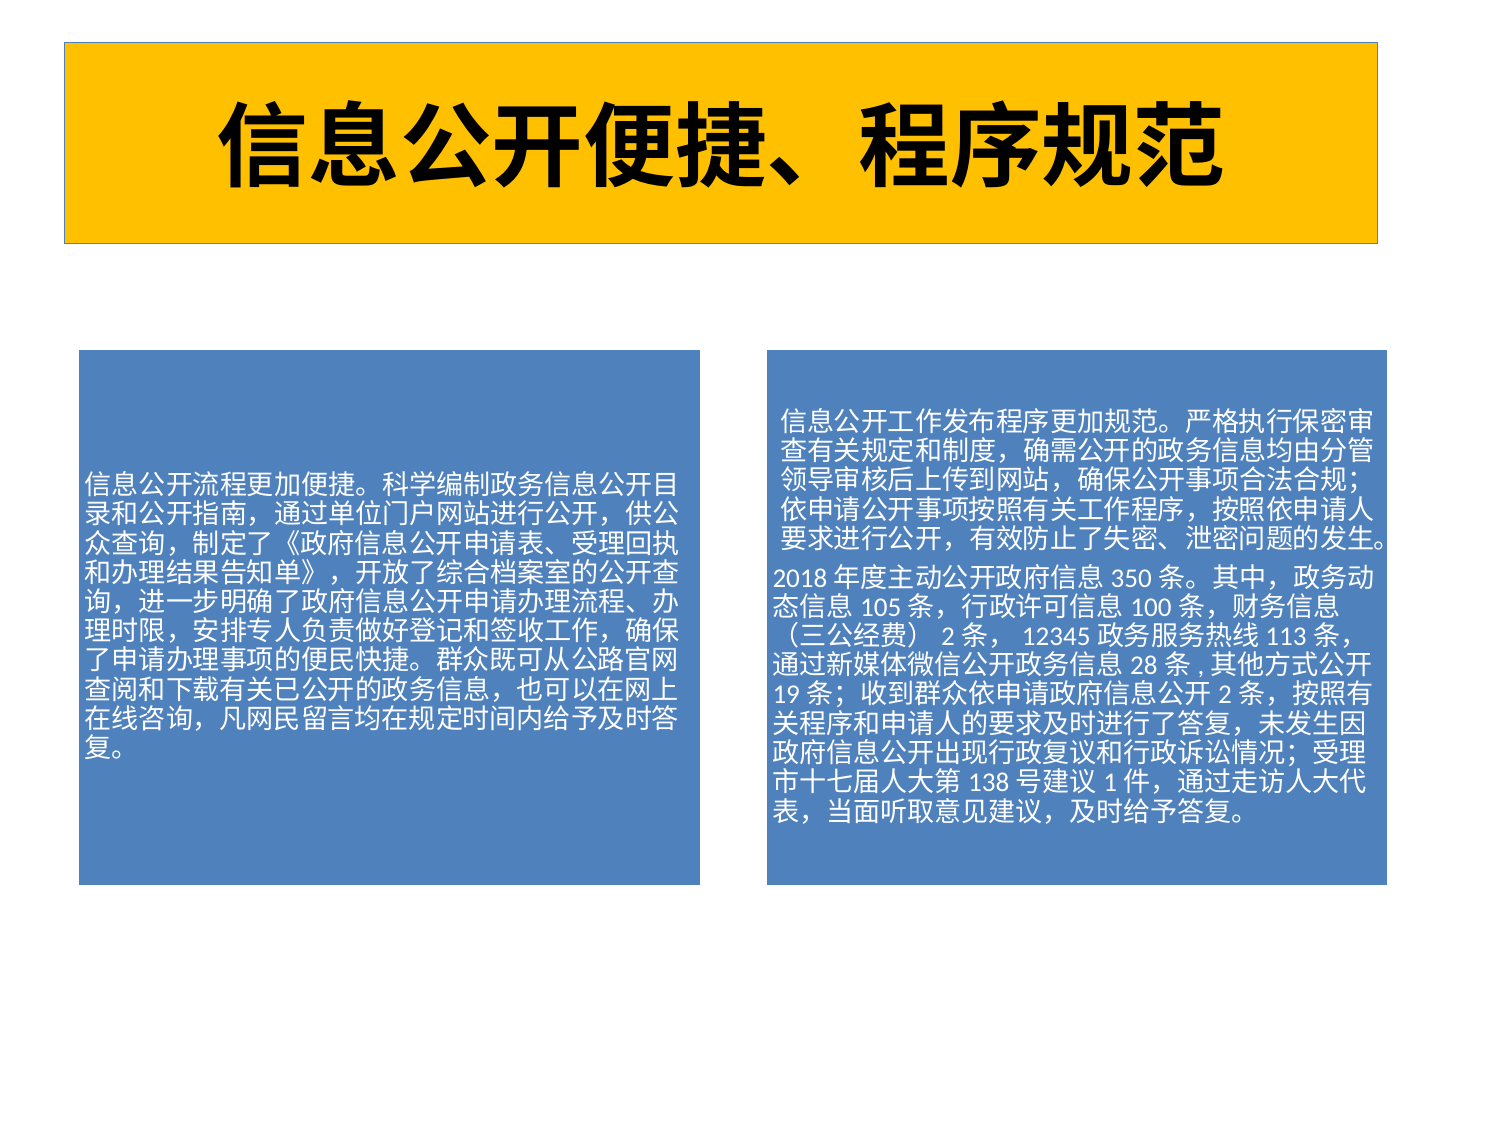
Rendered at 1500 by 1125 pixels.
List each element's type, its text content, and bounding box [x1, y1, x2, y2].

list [76, 260, 1390, 975]
title 信息公开便捷、程序规范 [64, 42, 1378, 244]
